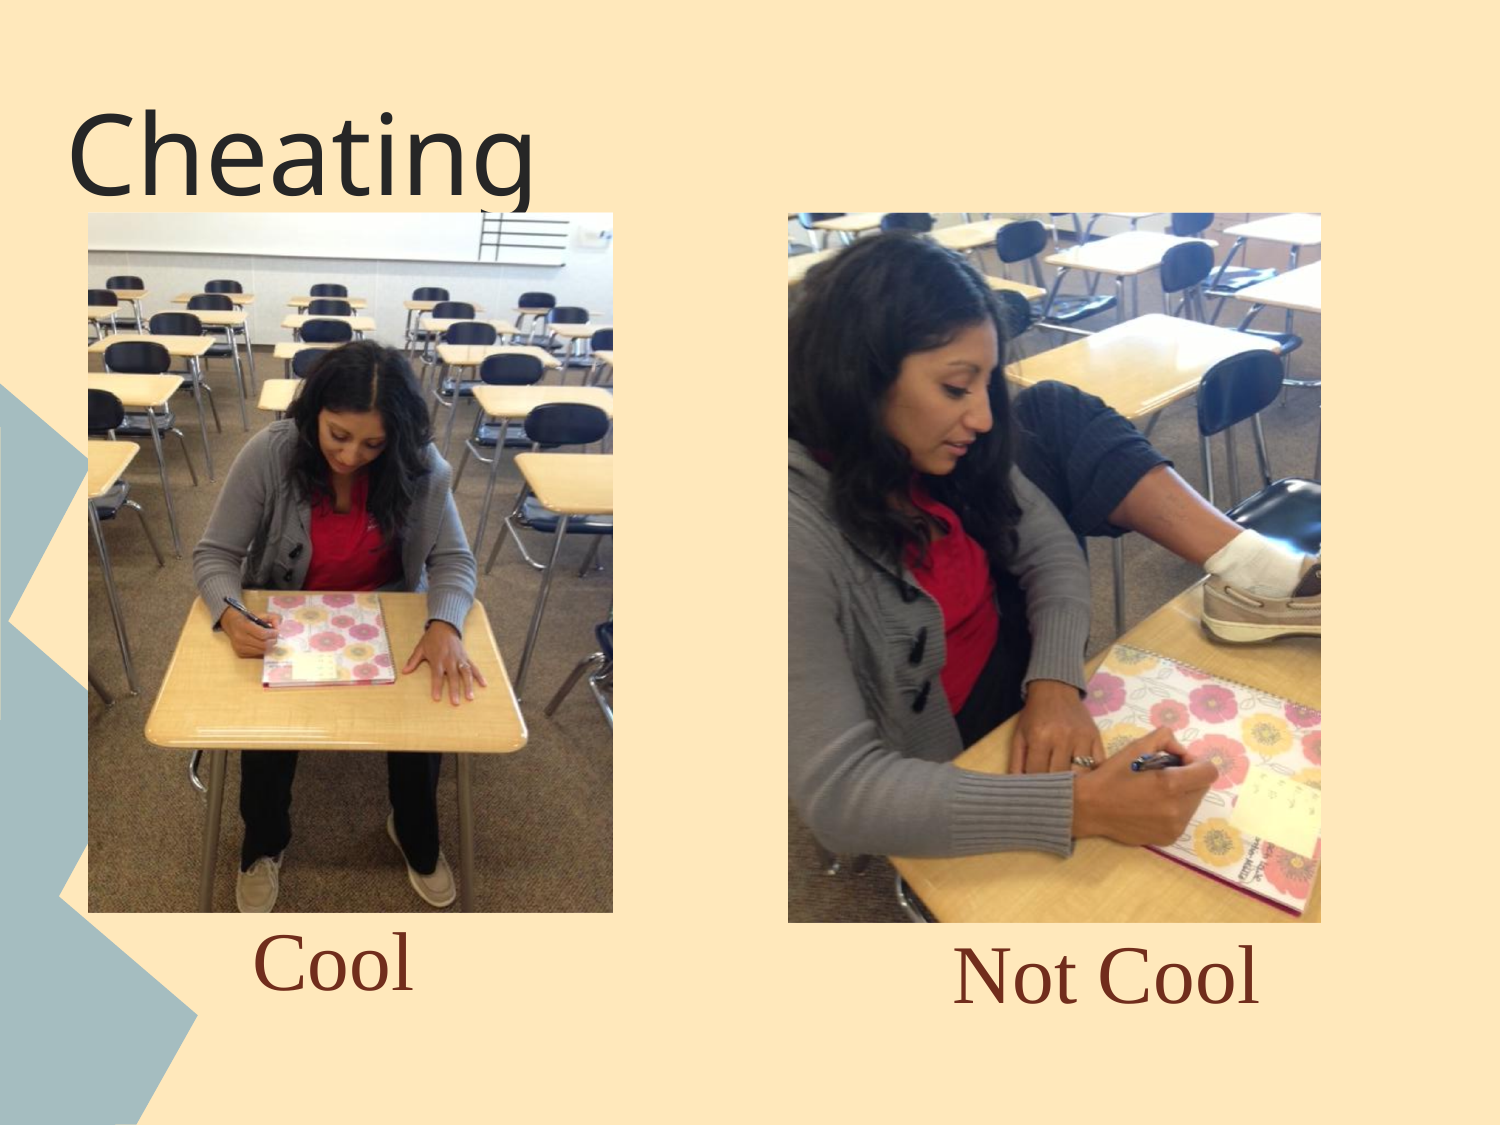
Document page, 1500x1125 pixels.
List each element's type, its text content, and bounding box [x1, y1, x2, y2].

text_box Not Cool [937, 912, 1338, 1029]
picture [0, 213, 1410, 922]
title Cheating [50, 0, 1163, 225]
text_box Cool [237, 913, 437, 1016]
